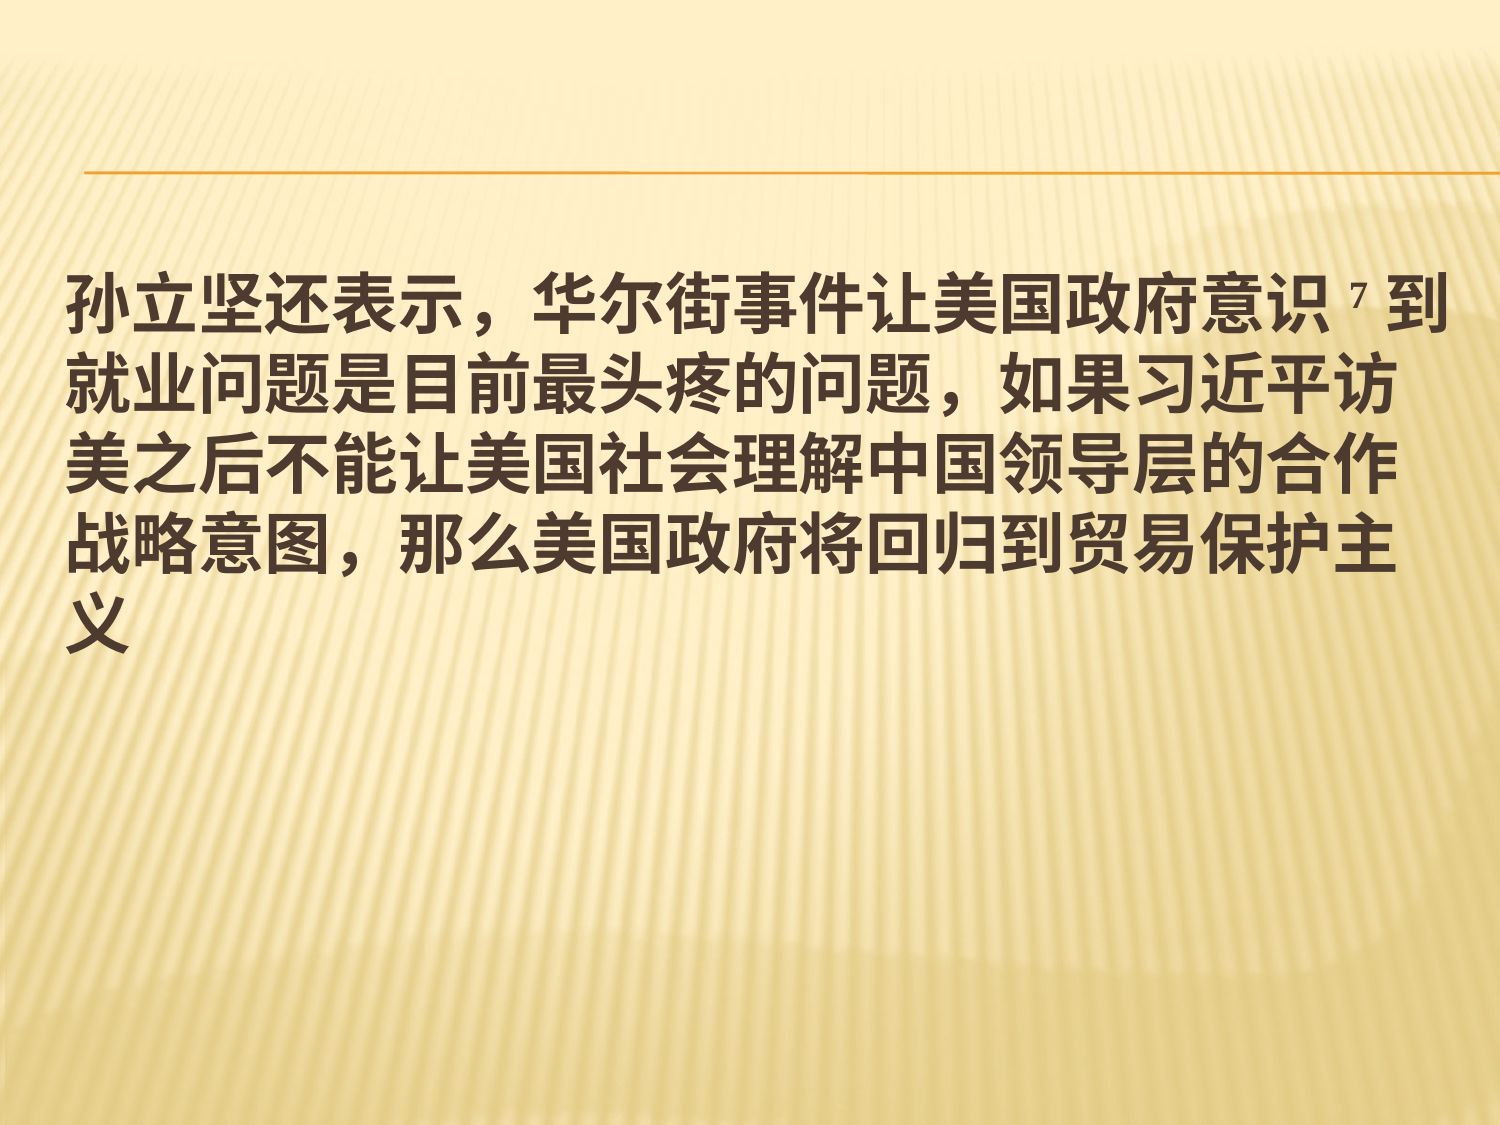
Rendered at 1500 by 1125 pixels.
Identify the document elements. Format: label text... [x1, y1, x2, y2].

list 孙立坚还表示，华尔街事件让美国政府意识7到就业问题是目前最头疼的问题，如果习近平访美之后不能让美国社会理解中国领导层的合作战略意图，那么美国政府将回归到贸易保护主义 [50, 254, 1475, 998]
